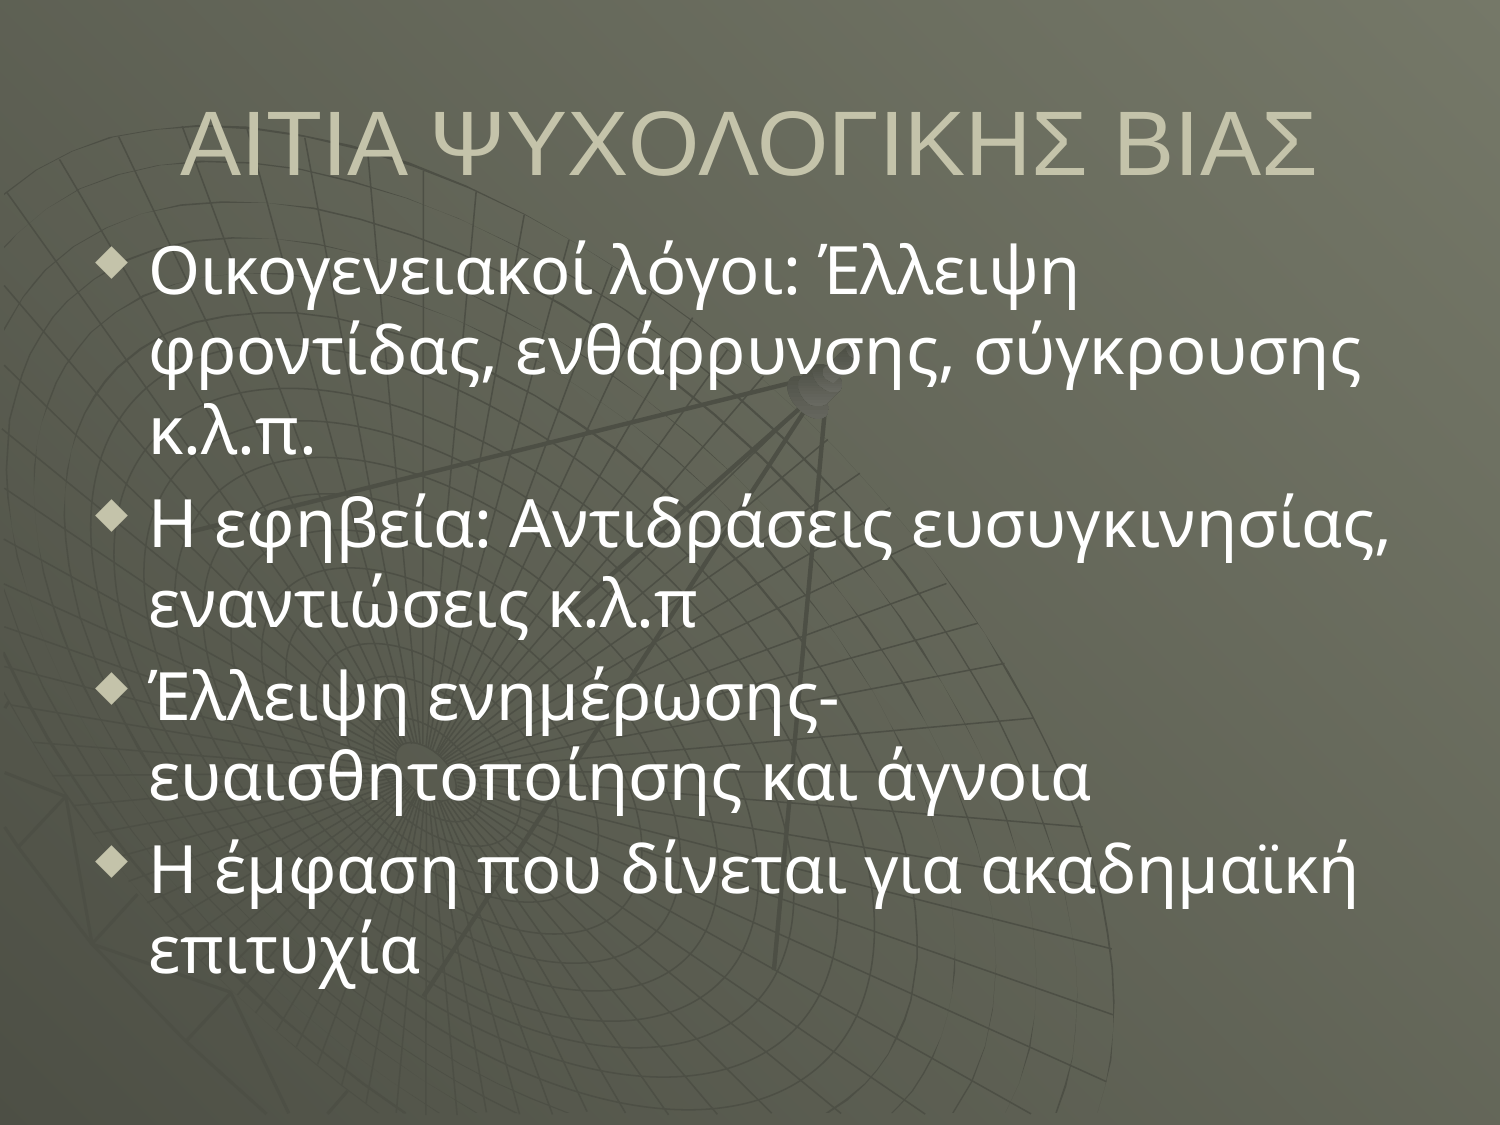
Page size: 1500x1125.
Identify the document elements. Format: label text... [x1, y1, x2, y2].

title ΑΙΤΙΑ ΨΥΧΟΛΟΓΙΚΗΣ ΒΙΑΣ [75, 45, 1425, 233]
list Οικογενειακοί λόγοι: Έλλειψη φροντίδας, ενθάρρυνσης, σύγκρουσης κ.λ.π. Η εφηβεία: Αντιδράσεις ευσυγκινησίας, εναντιώσεις κ.λ.π Έλλειψη ενημέρωσης- ευαισθητοποίησης και άγνοια Η έμφαση που δίνεται για ακαδημαϊκή επιτυχία [76, 220, 1427, 1083]
